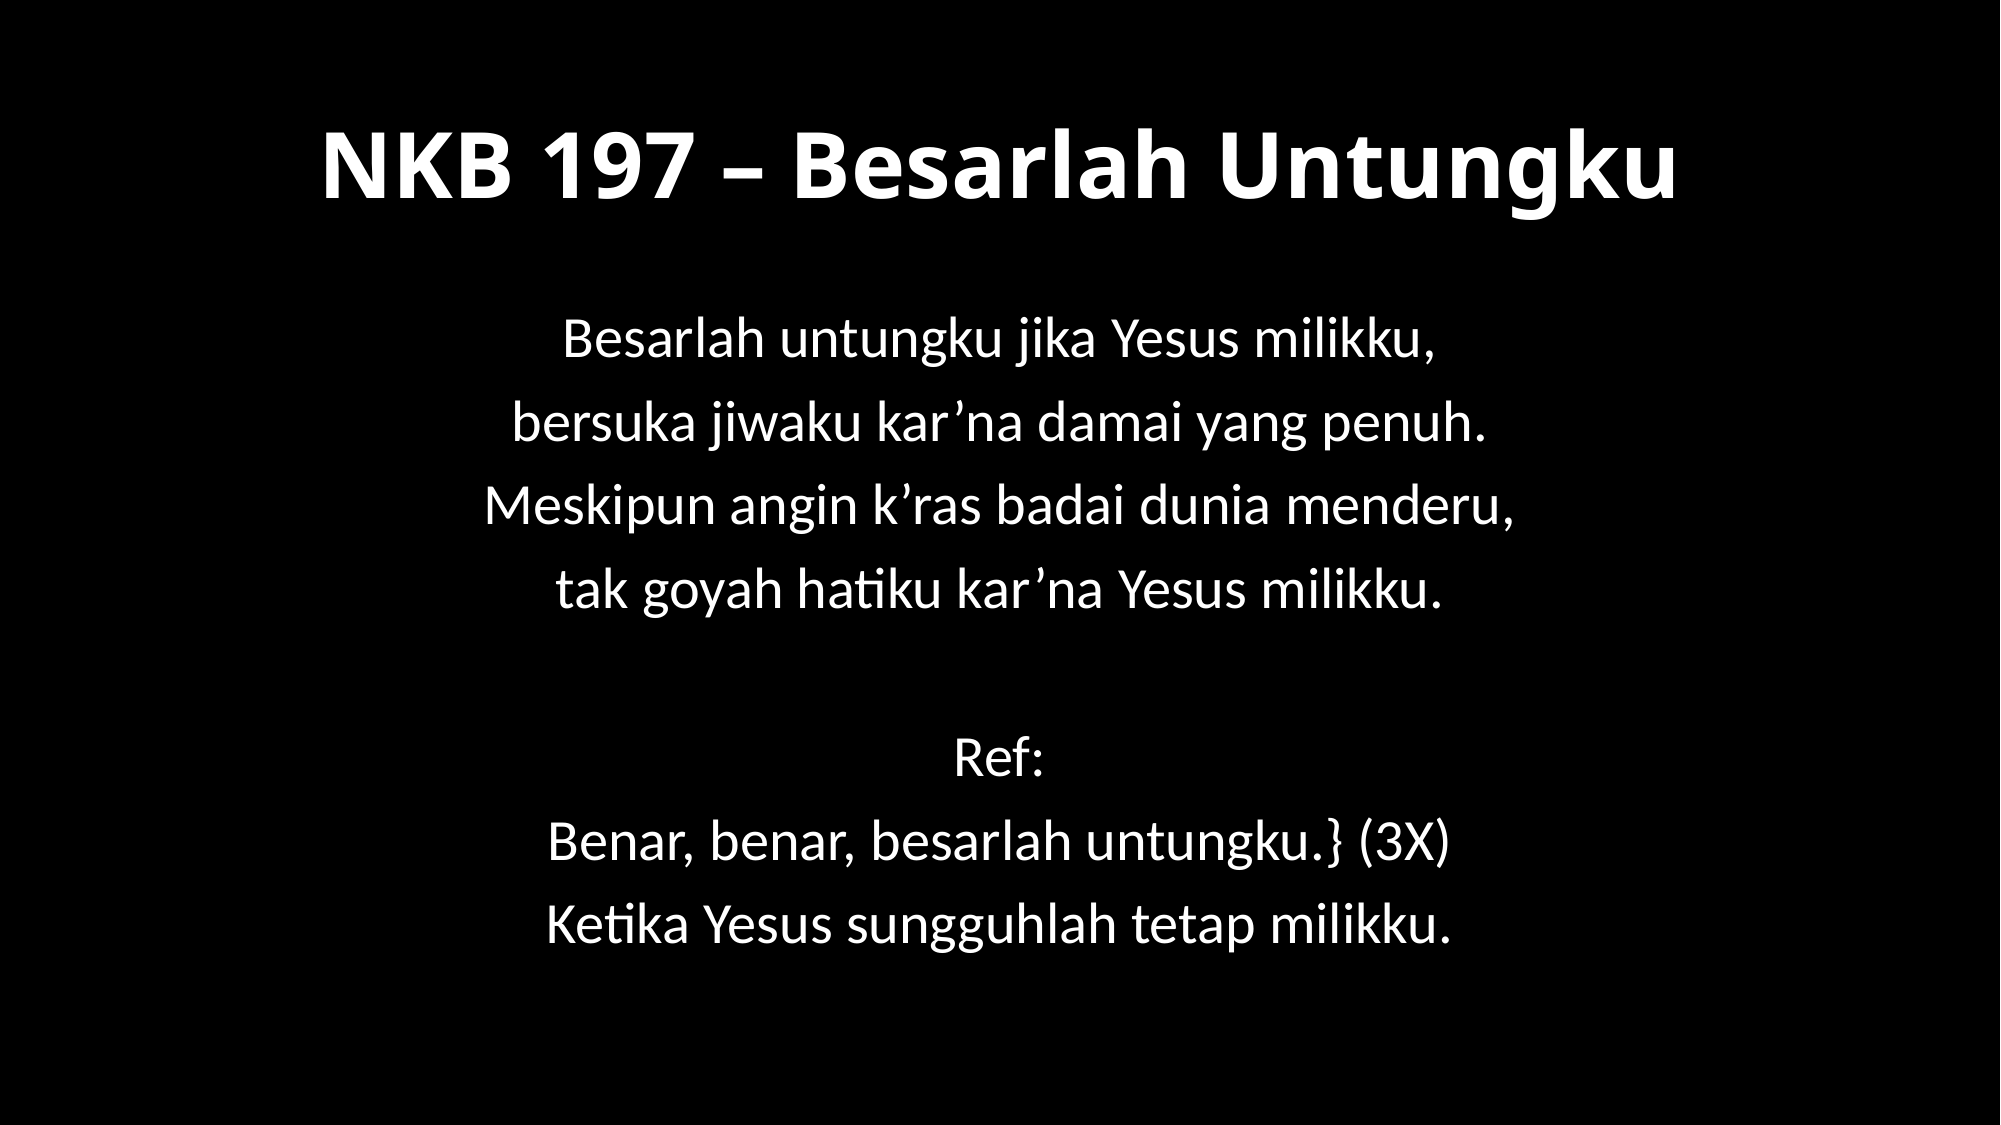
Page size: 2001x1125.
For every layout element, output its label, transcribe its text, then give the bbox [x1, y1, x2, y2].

list Besarlah untungku jika Yesus milikku, bersuka jiwaku kar’na damai yang penuh. Meskipun angin k’ras badai dunia menderu, tak goyah hatiku kar’na Yesus milikku. Ref: Benar, benar, besarlah untungku.} (3X) Ketika Yesus sungguhlah tetap milikku. [137, 299, 1863, 1014]
title NKB 197 – Besarlah Untungku [137, 59, 1863, 278]
